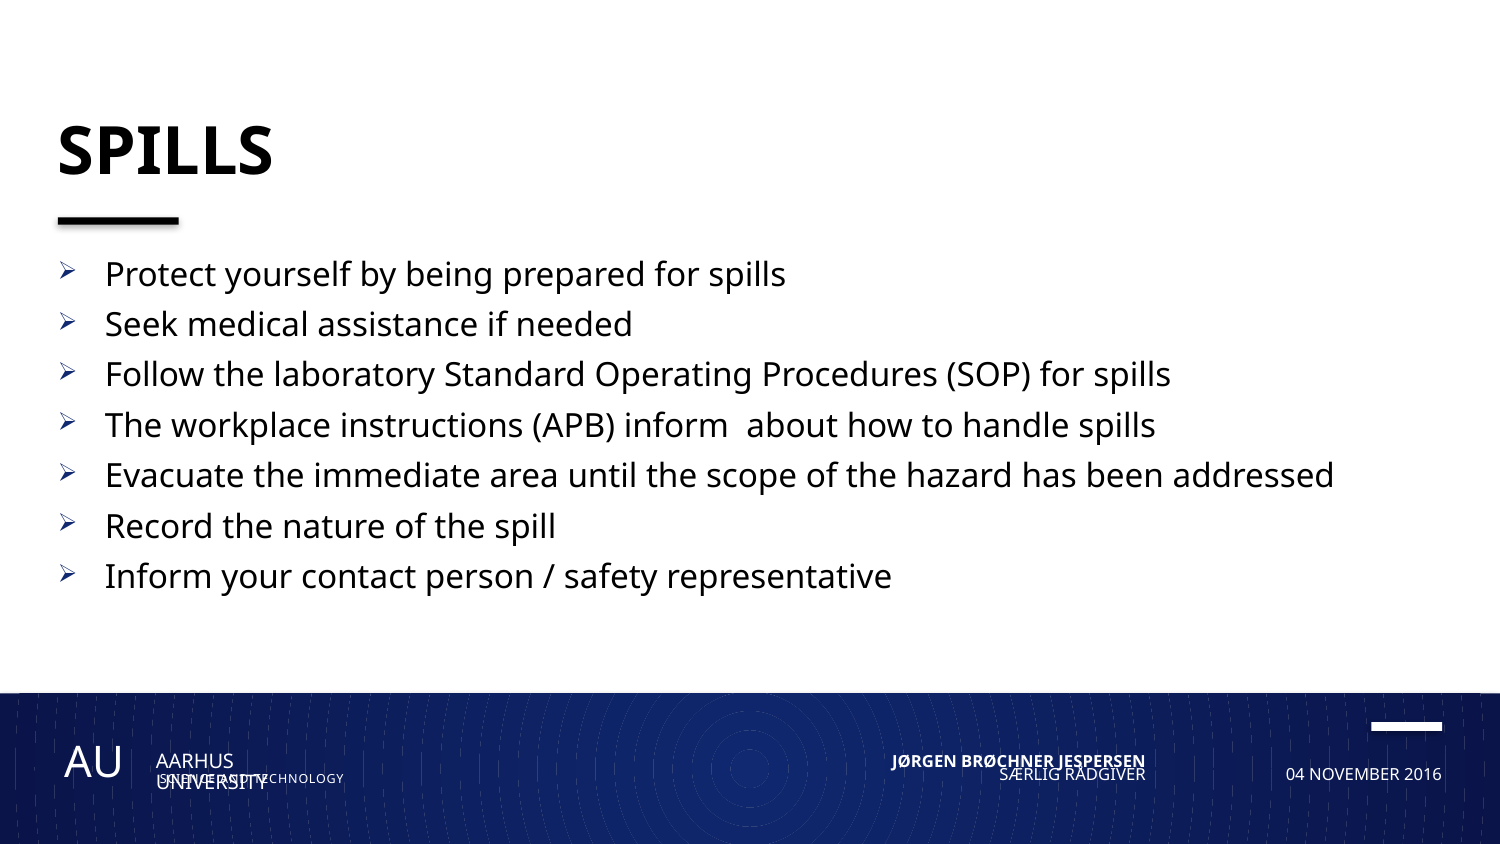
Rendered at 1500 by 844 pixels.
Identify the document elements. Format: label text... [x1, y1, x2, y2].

title Spills [57, 27, 1443, 189]
list Protect yourself by being prepared for spills Seek medical assistance if needed Follow the laboratory Standard Operating Procedures (SOP) for spills The workplace instructions (APB) inform about how to handle spills Evacuate the immediate area until the scope of the hazard has been addressed Record the nature of the spill Inform your contact person / safety representative [57, 255, 1443, 673]
